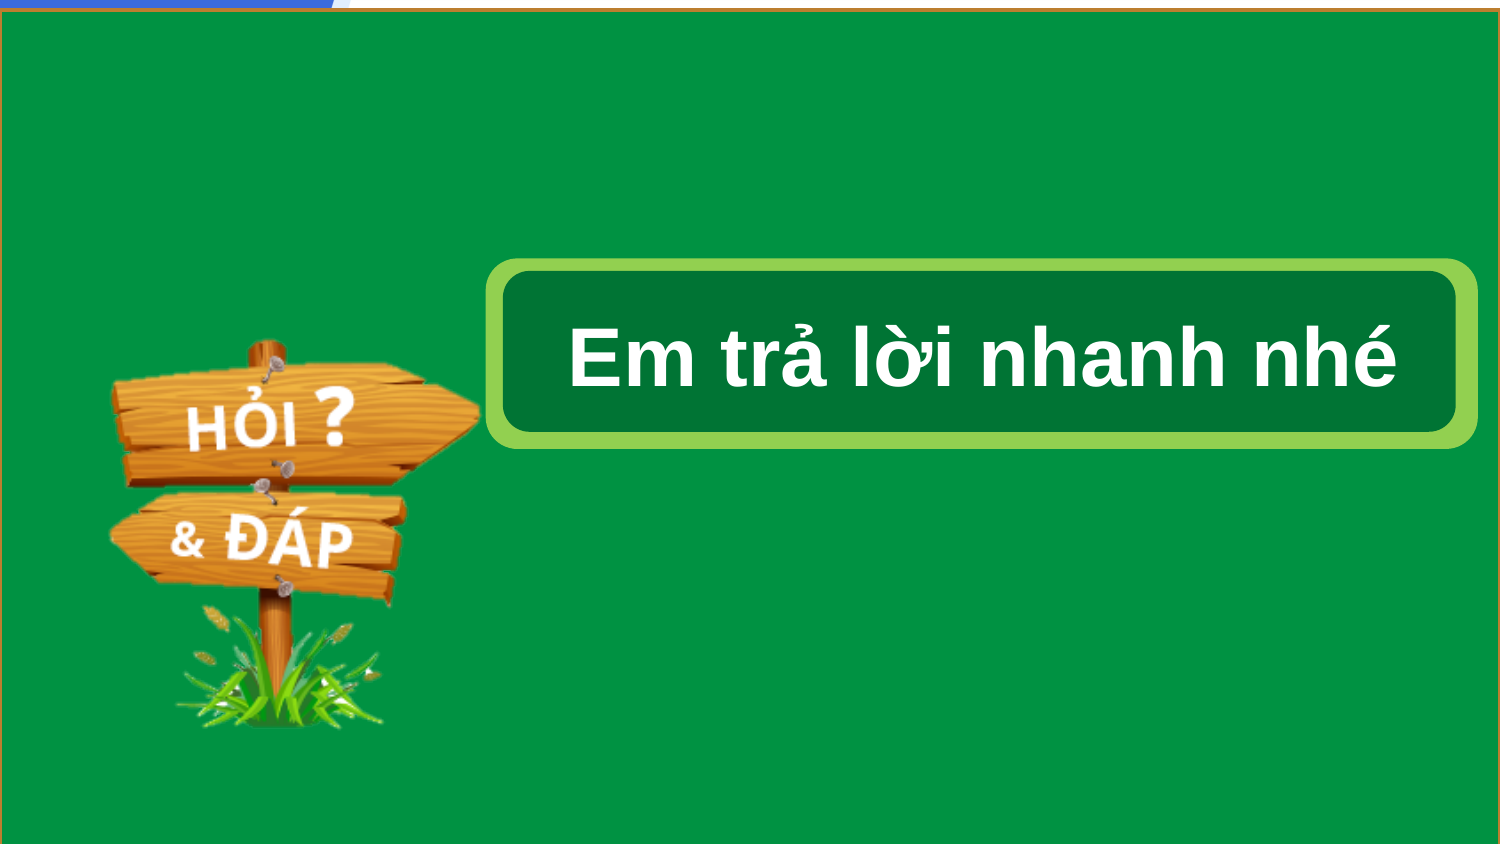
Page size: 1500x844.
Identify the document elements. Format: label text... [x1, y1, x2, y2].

text_box [483, 256, 1480, 452]
text_box Em trả lời nhanh nhé [553, 295, 1429, 411]
picture [82, 335, 494, 737]
text_box [0, 8, 1500, 844]
picture [0, 0, 1500, 8]
text_box [500, 268, 1458, 434]
